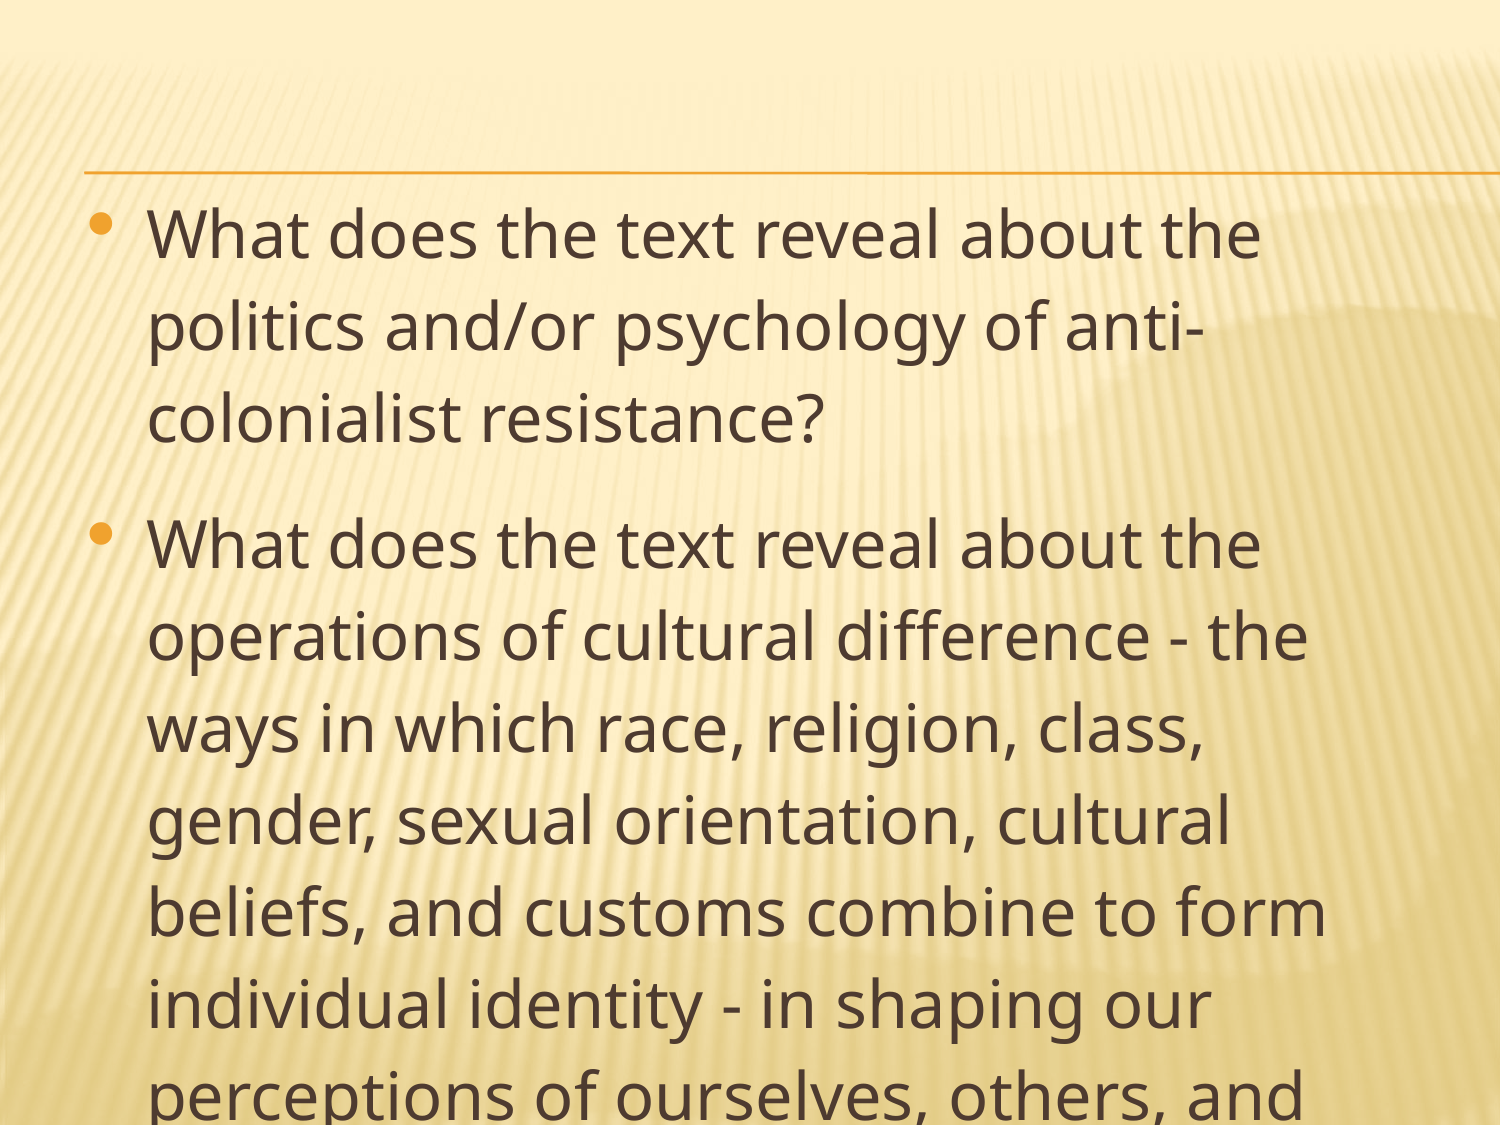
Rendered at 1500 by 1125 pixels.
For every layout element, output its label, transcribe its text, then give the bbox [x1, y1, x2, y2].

list What does the text reveal about the politics and/or psychology of anti-colonialist resistance? What does the text reveal about the operations of cultural difference - the ways in which race, religion, class, gender, sexual orientation, cultural beliefs, and customs combine to form individual identity - in shaping our perceptions of ourselves, others, and the world in which we live? [75, 172, 1425, 1125]
